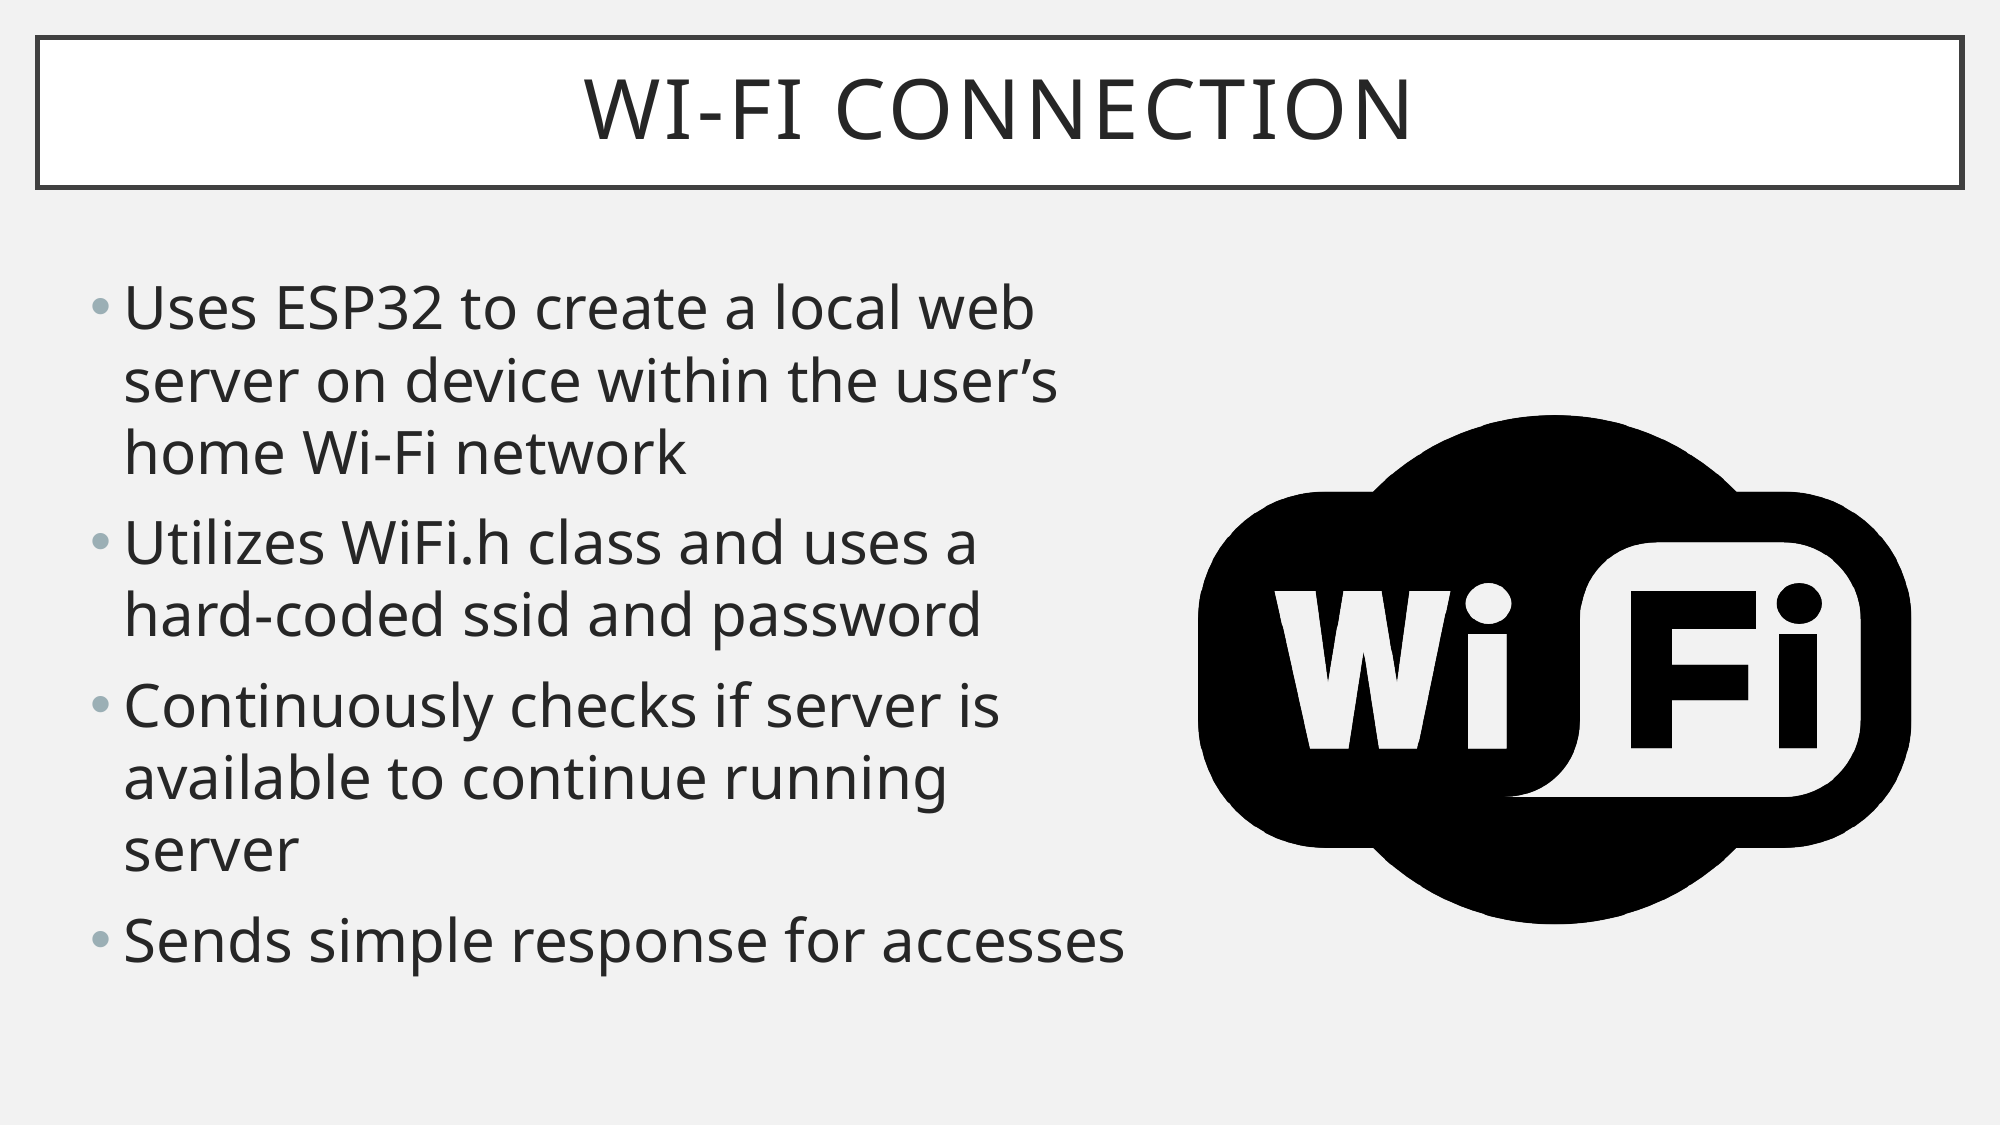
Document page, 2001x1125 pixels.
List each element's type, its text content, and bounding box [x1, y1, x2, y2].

list Uses ESP32 to create a local web server on device within the user’s home Wi-Fi network Utilizes WiFi.h class and uses a hard-coded ssid and password Continuously checks if server is available to continue running server Sends simple response for accesses [75, 262, 1147, 1058]
picture [1147, 262, 1962, 1078]
title Wi-Fi connection [35, 35, 1965, 190]
